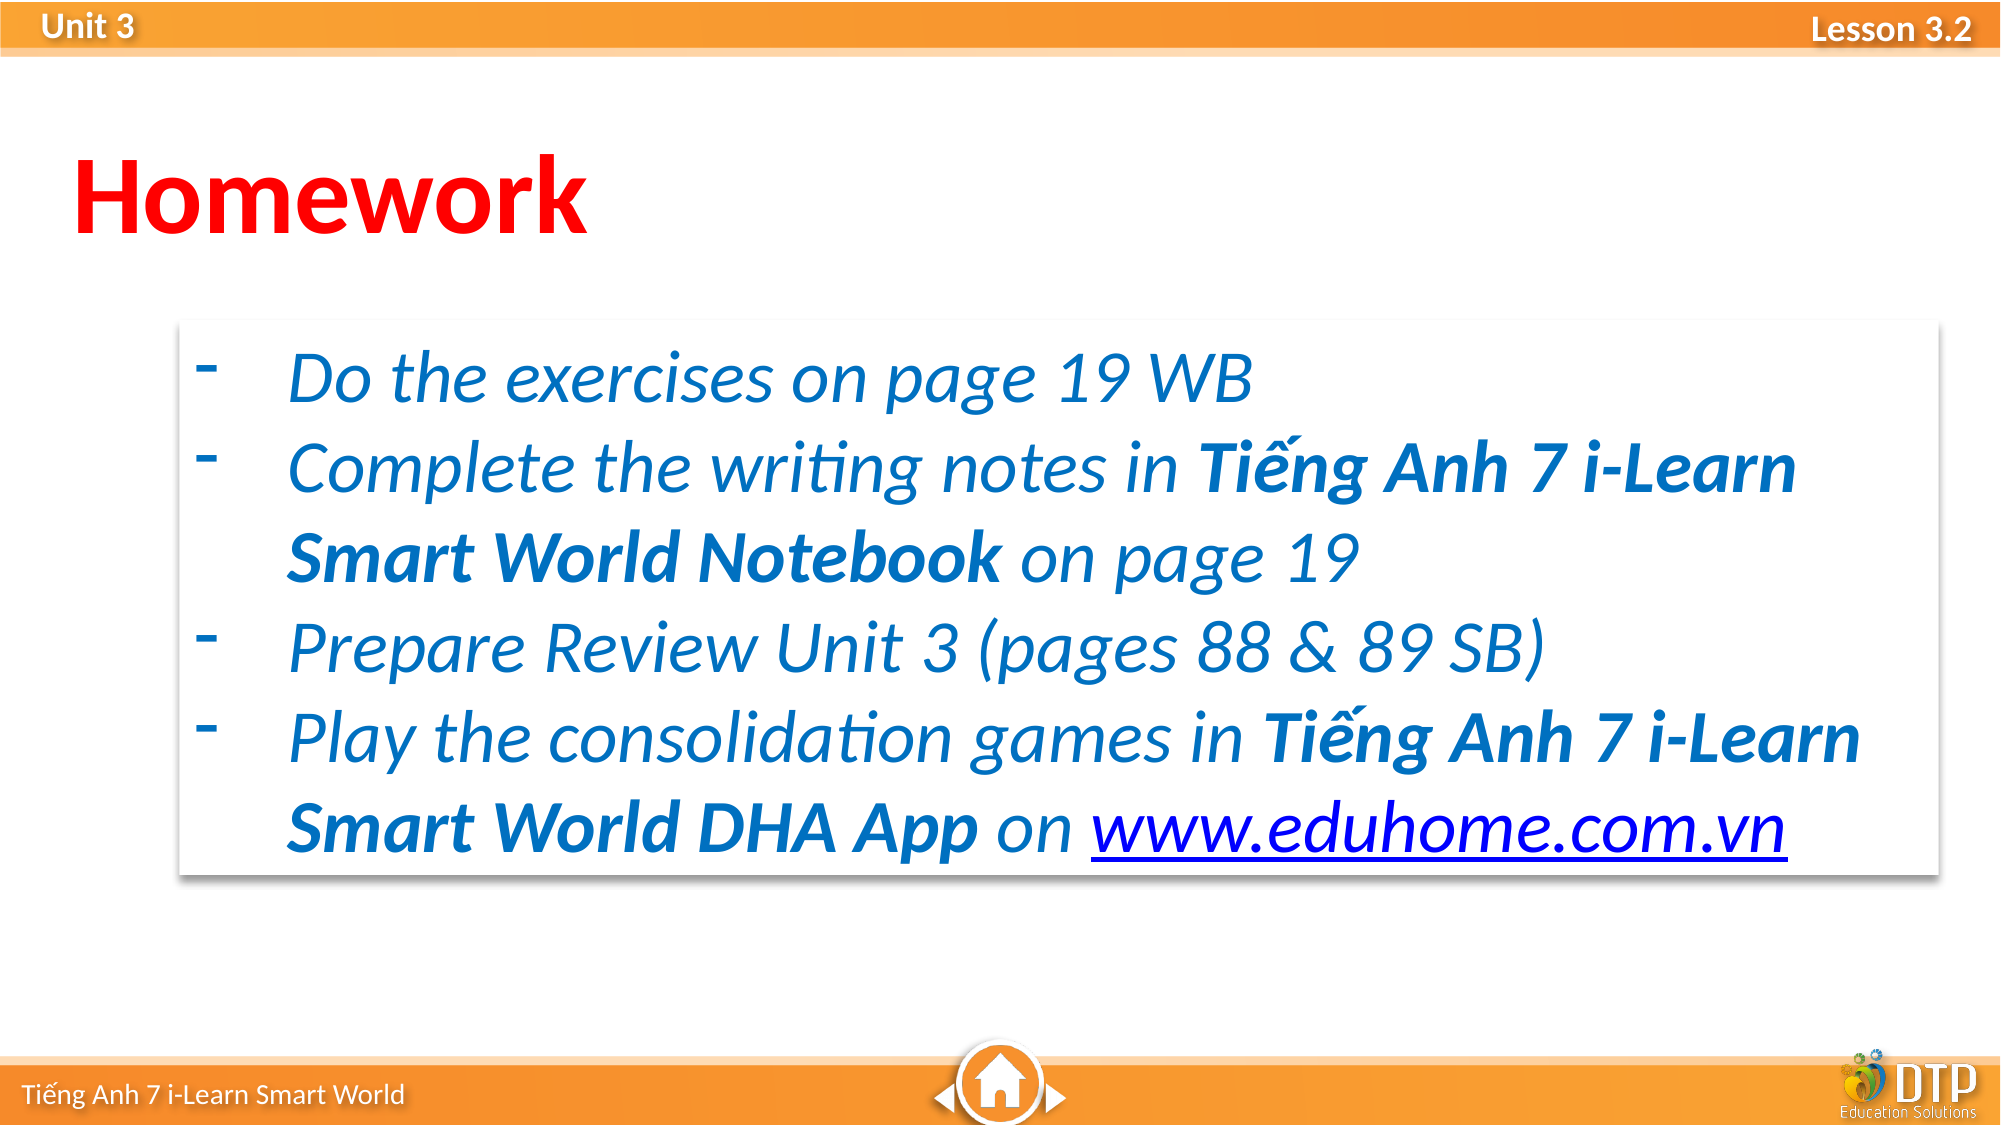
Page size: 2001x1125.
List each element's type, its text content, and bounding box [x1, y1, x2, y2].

text_box Homework [57, 113, 604, 264]
text_box Do the exercises on page 19 WB Complete the writing notes in Tiếng Anh 7 i-Learn Smart World Notebook on page 19 Prepare Review Unit 3 (pages 88 & 89 SB) Play the consolidation games in Tiếng Anh 7 i-Learn Smart World DHA App on www.eduhome.com.vn [179, 320, 1939, 875]
picture [0, 2, 2001, 1125]
